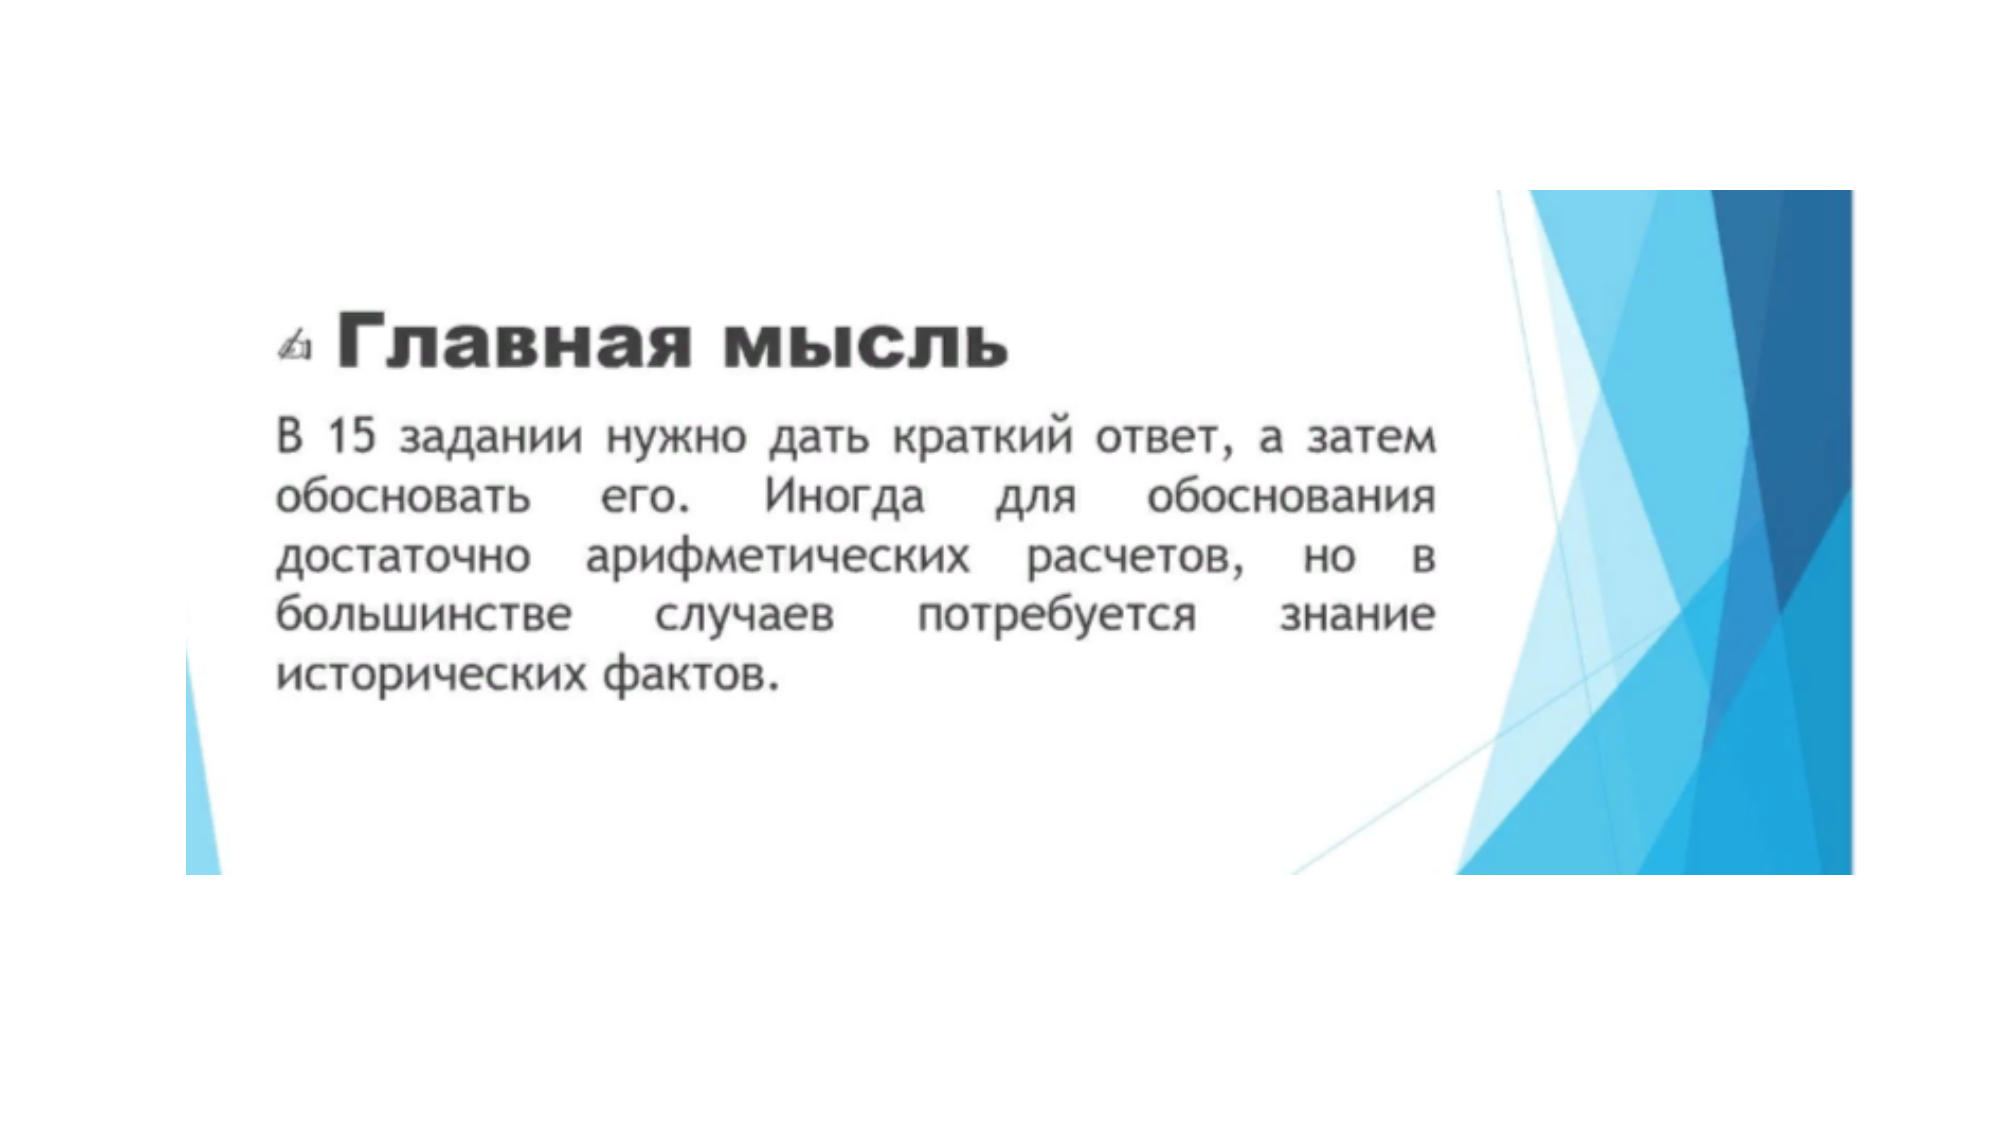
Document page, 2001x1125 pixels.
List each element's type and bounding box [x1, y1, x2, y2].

list [186, 190, 1863, 875]
